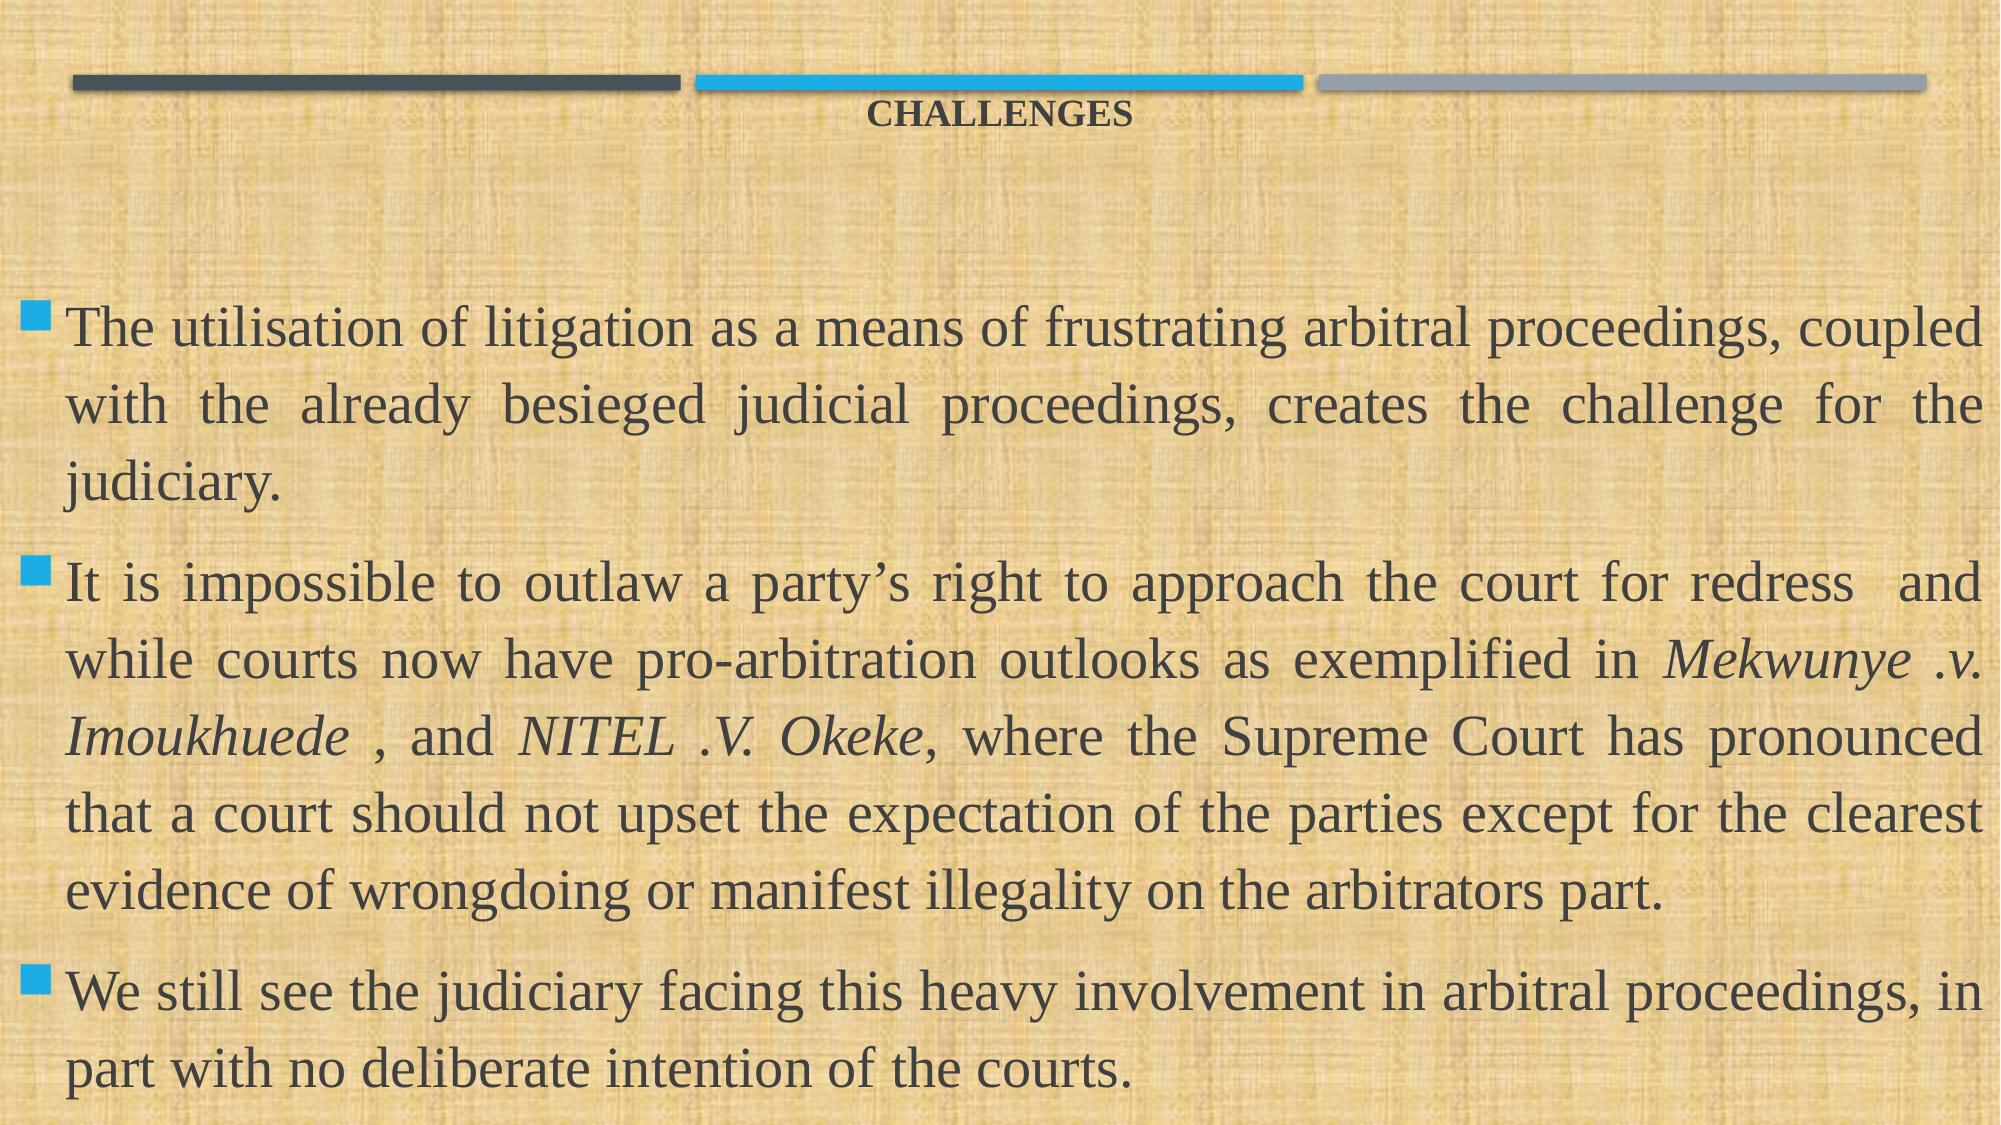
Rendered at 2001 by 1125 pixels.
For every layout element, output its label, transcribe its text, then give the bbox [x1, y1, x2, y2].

list The utilisation of litigation as a means of frustrating arbitral proceedings, coupled with the already besieged judicial proceedings, creates the challenge for the judiciary. It is impossible to outlaw a party’s right to approach the court for redress and while courts now have pro-arbitration outlooks as exemplified in Mekwunye .v. Imoukhuede , and NITEL .V. Okeke, where the Supreme Court has pronounced that a court should not upset the expectation of the parties except for the clearest evidence of wrongdoing or manifest illegality on the arbitrators part. We still see the judiciary facing this heavy involvement in arbitral proceedings, in part with no deliberate intention of the courts. [0, 236, 2000, 1125]
title CHALLENGES [95, 80, 1905, 143]
picture [0, 0, 2001, 1125]
